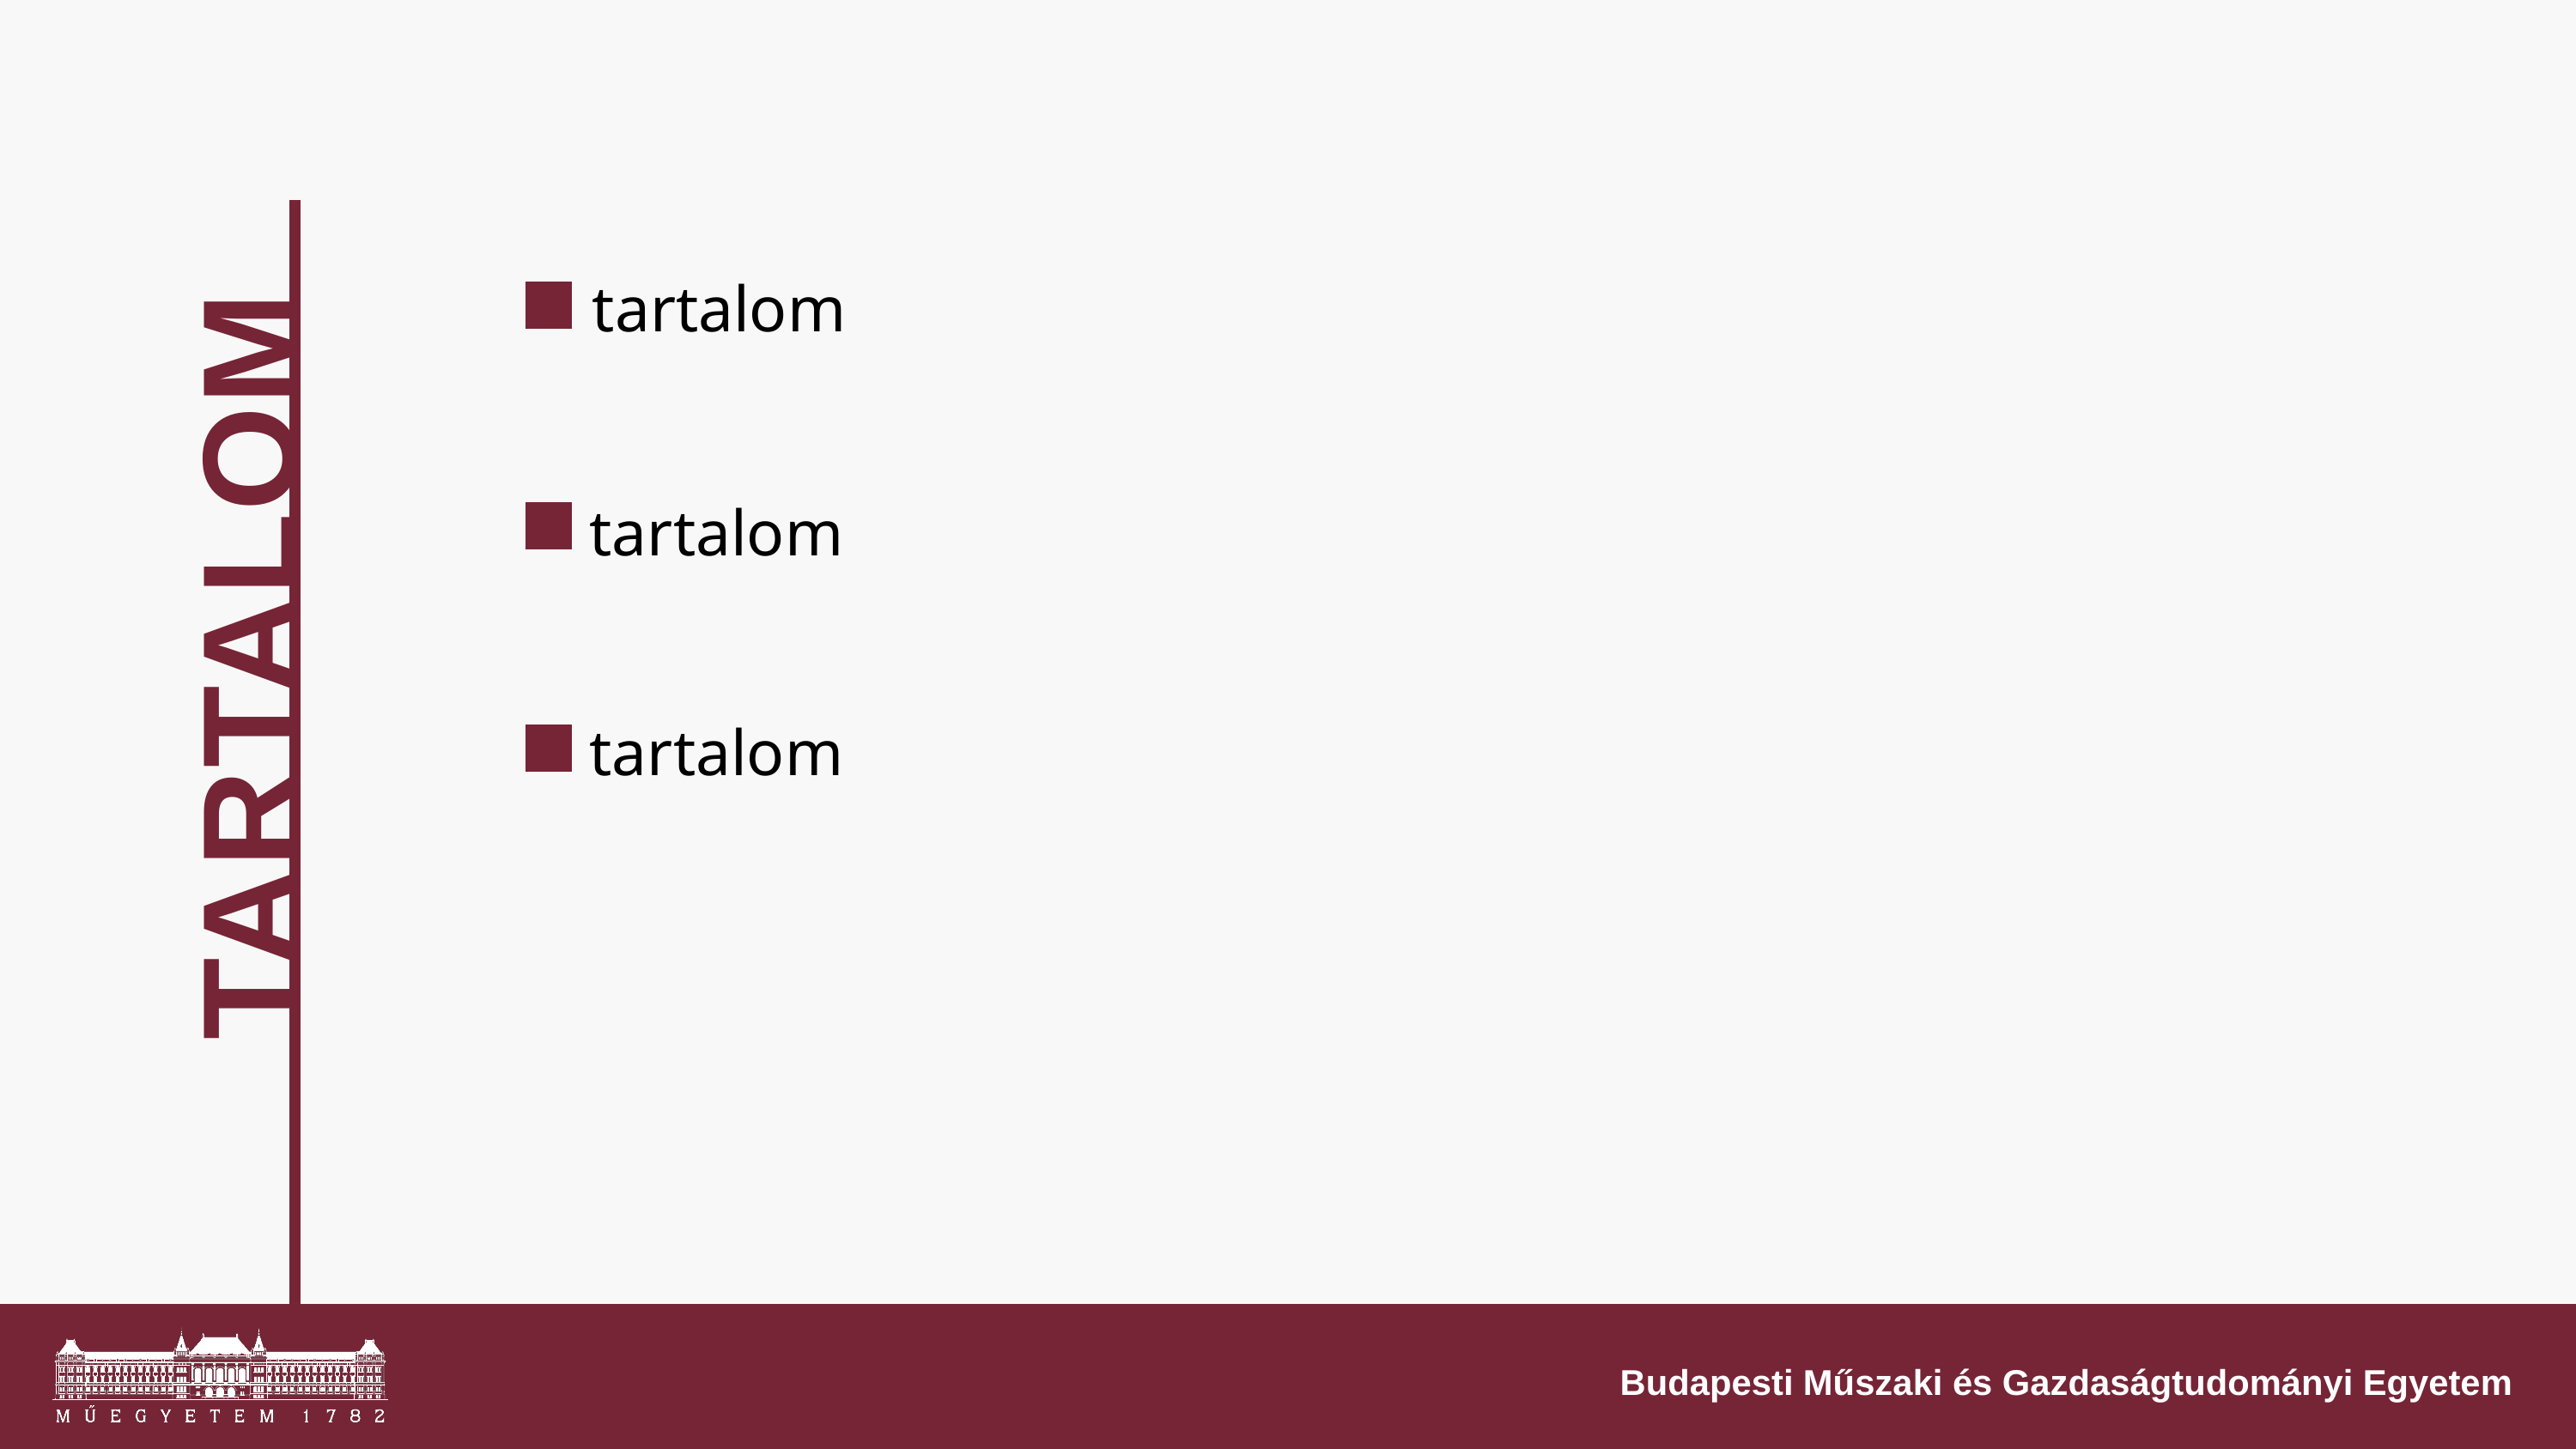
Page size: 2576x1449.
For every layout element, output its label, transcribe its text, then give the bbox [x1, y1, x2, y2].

text_box [525, 282, 573, 330]
text_box [289, 200, 301, 1319]
text_box [525, 502, 573, 550]
text_box [525, 724, 573, 772]
text_box tartalom [589, 697, 1182, 788]
text_box Tartalom [130, 0, 324, 1040]
text_box Budapesti Műszaki és Gazdaságtudományi Egyetem [1607, 1353, 2576, 1410]
text_box [0, 1303, 289, 1449]
text_box [301, 1303, 2576, 1449]
text_box tartalom [589, 477, 1182, 568]
text_box tartalom [592, 253, 1184, 344]
picture [52, 1320, 388, 1443]
